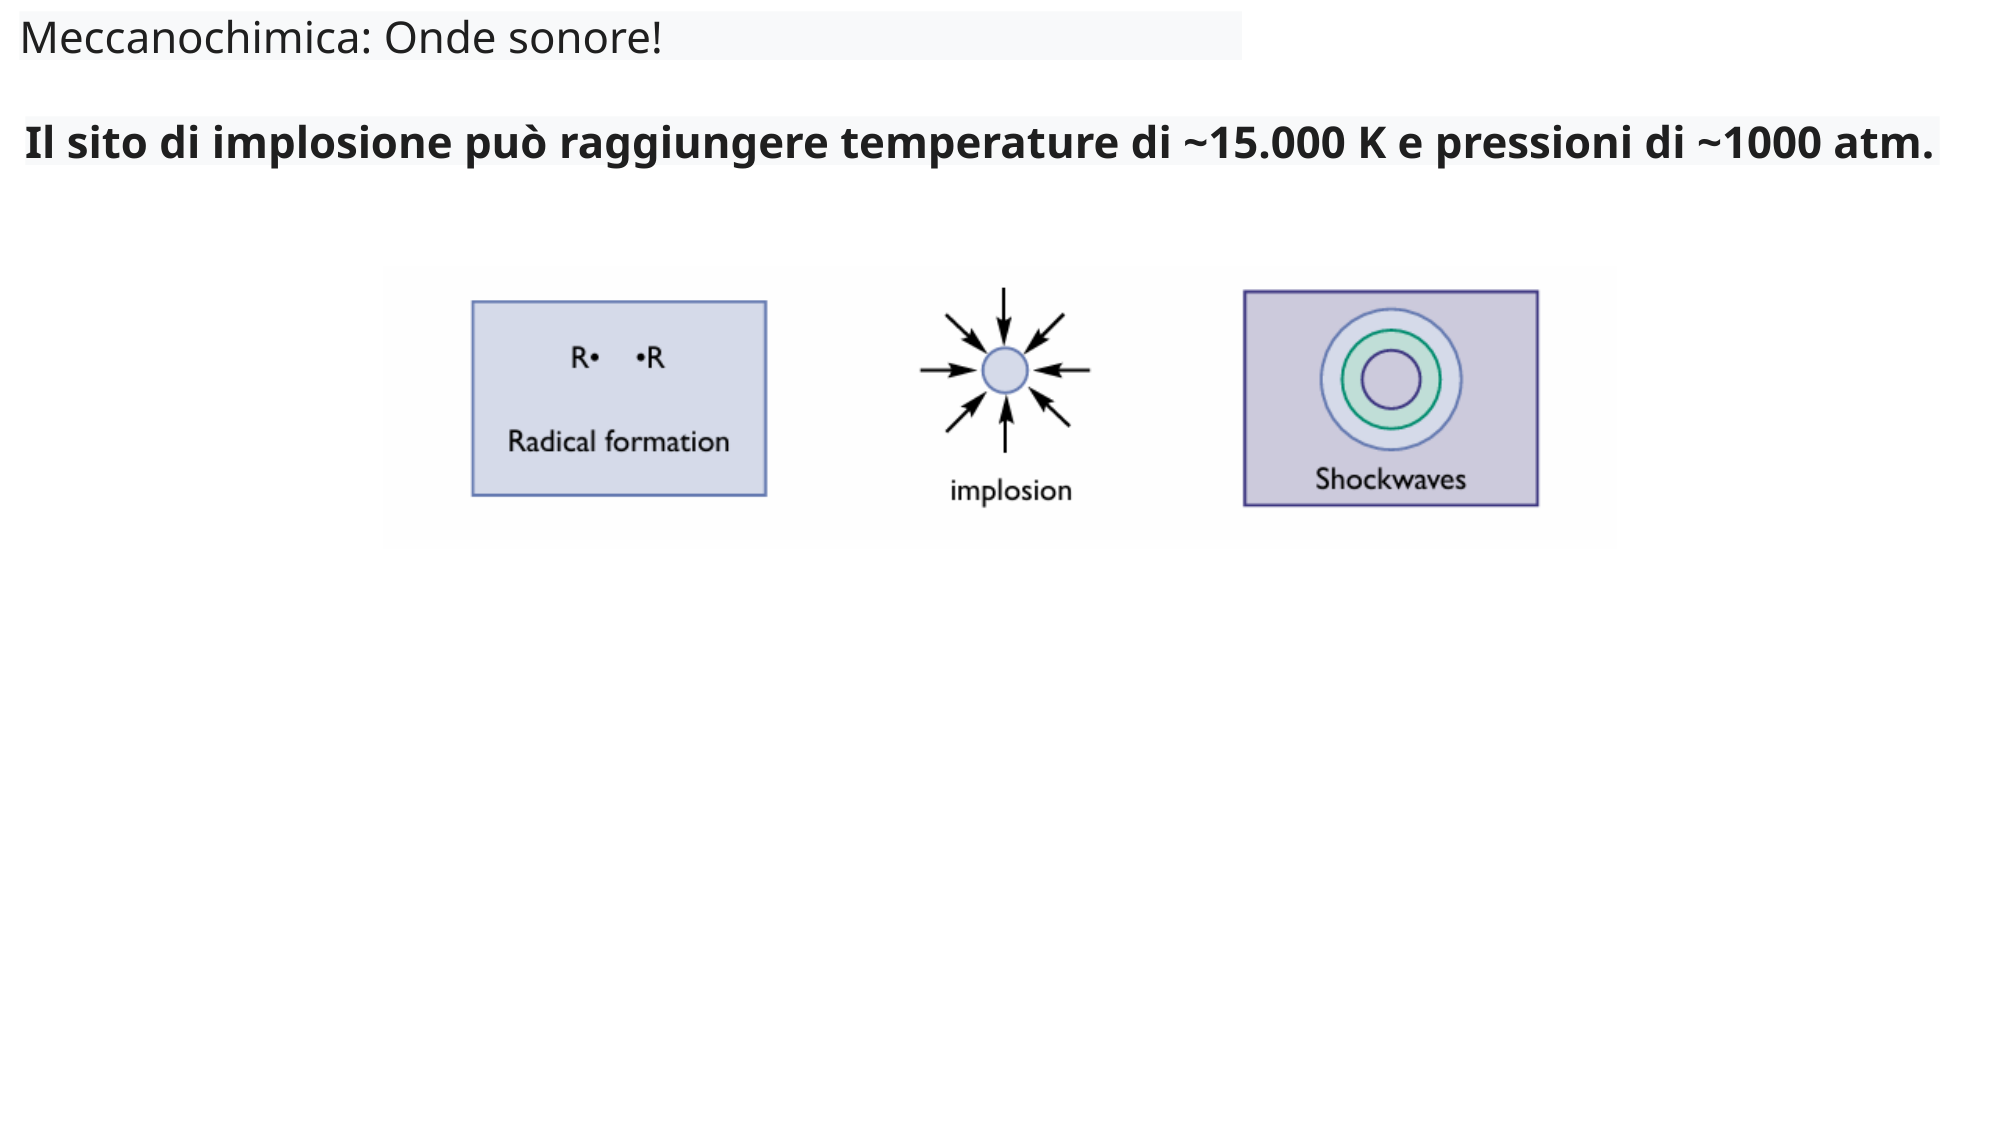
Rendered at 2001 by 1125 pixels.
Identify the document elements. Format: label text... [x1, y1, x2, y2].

picture [382, 266, 1617, 549]
text_box Il sito di implosione può raggiungere temperature di ~15.000 K e pressioni di ~1000 atm. [25, 116, 1940, 165]
text_box Meccanochimica: Onde sonore! [19, 11, 1242, 60]
